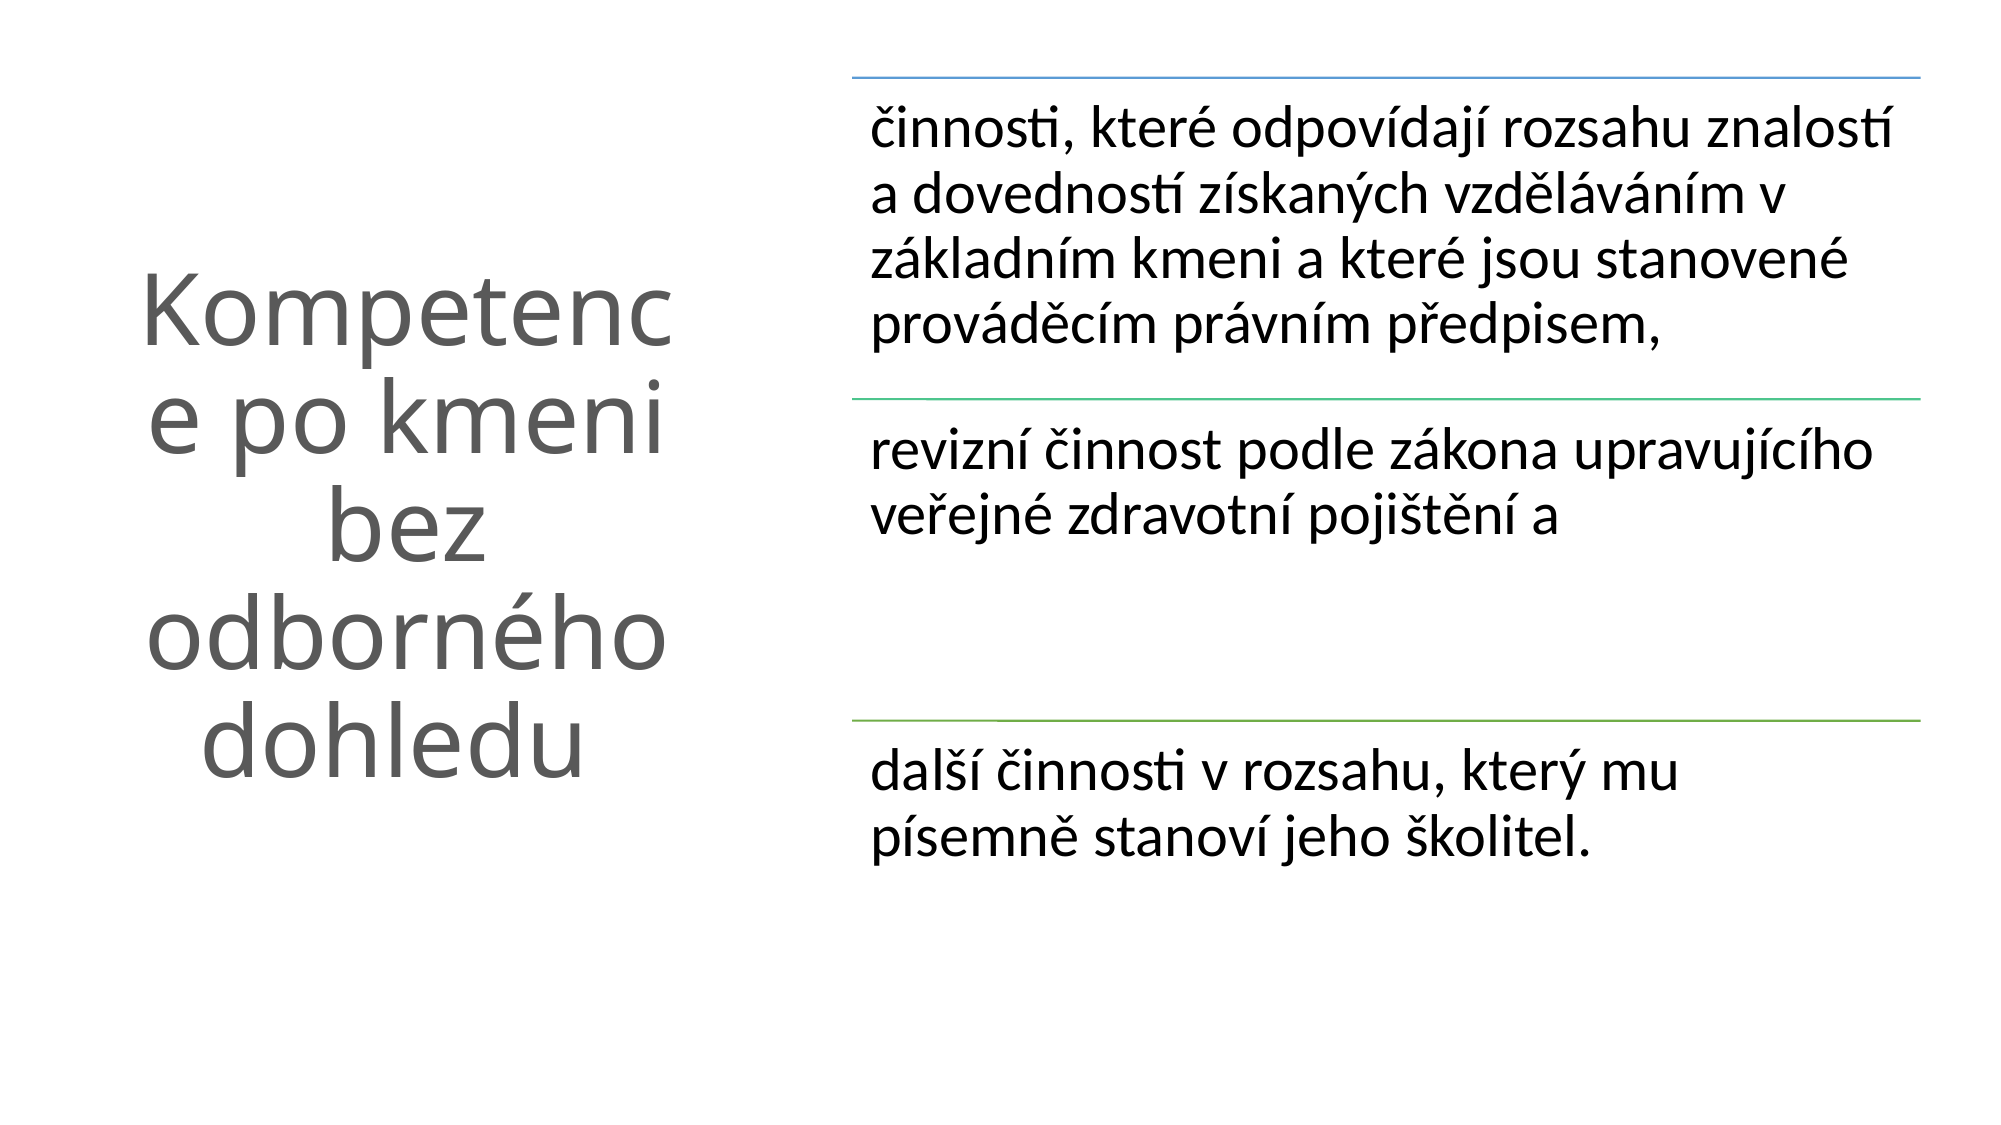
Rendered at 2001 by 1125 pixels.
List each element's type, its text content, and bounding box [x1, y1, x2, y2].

title Kompetence po kmeni bez odborného dohledu [121, 121, 693, 936]
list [852, 77, 1921, 1043]
